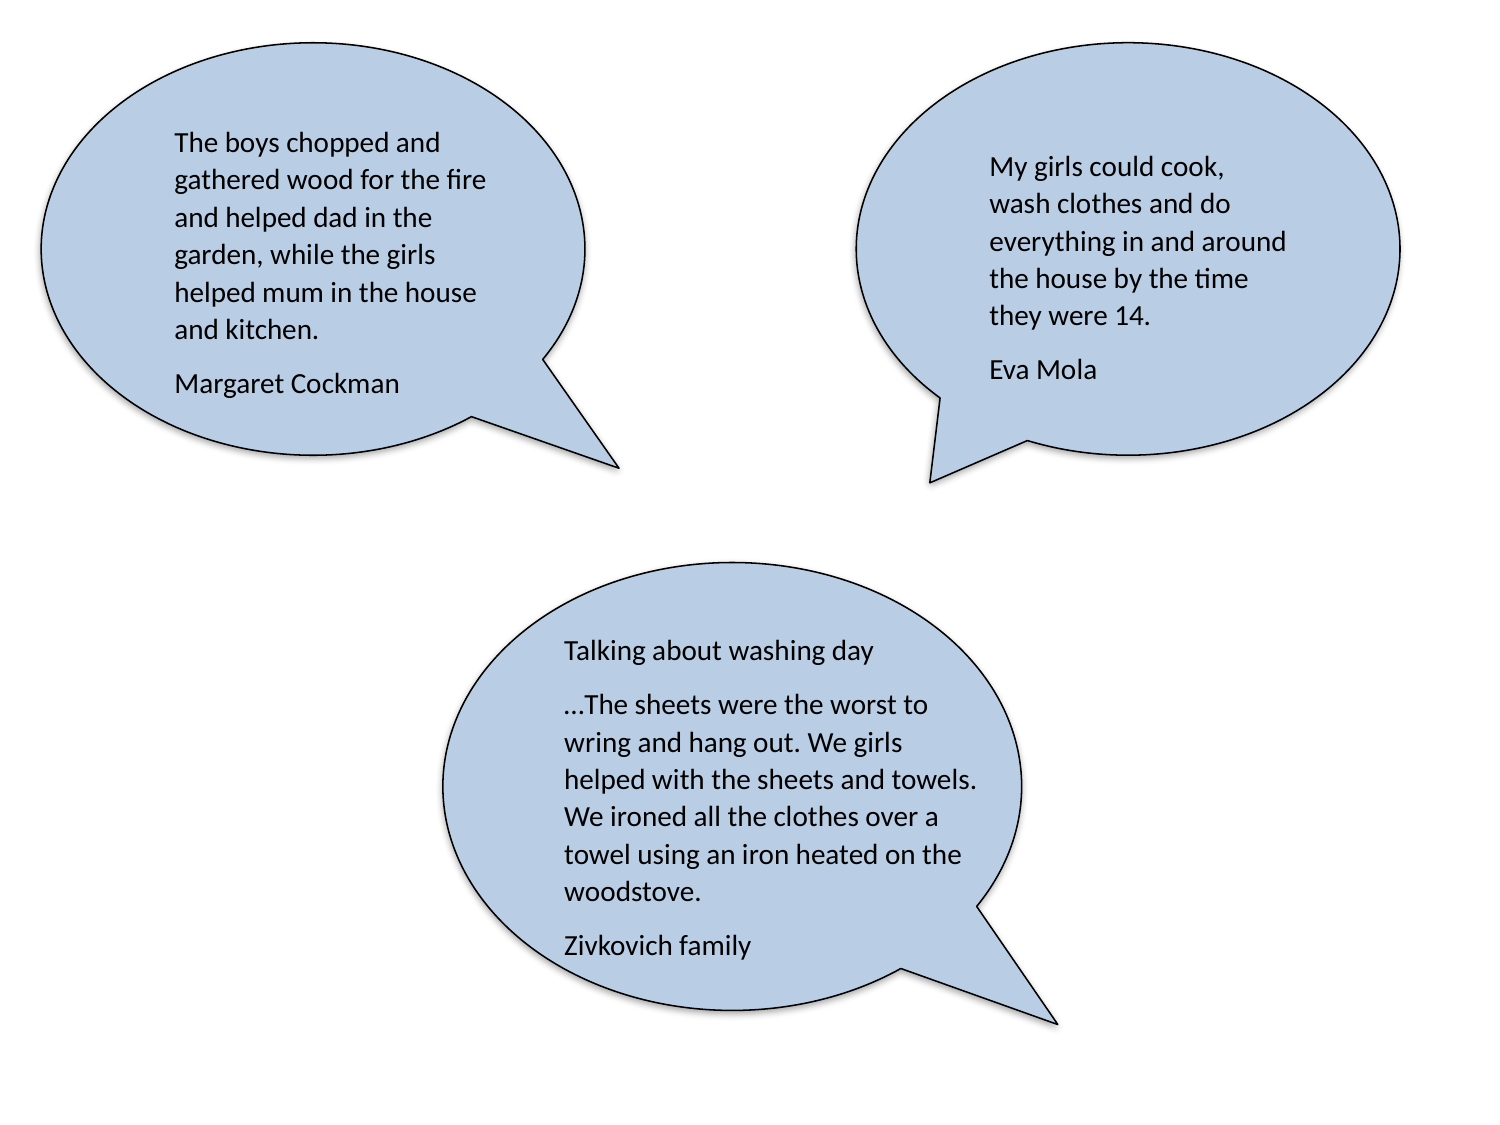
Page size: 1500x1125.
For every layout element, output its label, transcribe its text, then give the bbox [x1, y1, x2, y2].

text_box [40, 41, 620, 469]
text_box [855, 41, 1401, 484]
text_box [442, 561, 1059, 1026]
text_box Talking about washing day …The sheets were the worst to wring and hang out. We girls helped with the sheets and towels. We ironed all the clothes over a towel using an iron heated on the woodstove. Zivkovich family [549, 621, 999, 922]
text_box My girls could cook, wash clothes and do everything in and around the house by the time they were 14. Eva Mola [974, 137, 1306, 363]
text_box The boys chopped and gathered wood for the fire and helped dad in the garden, while the girls helped mum in the house and kitchen. Margaret Cockman [159, 113, 516, 414]
